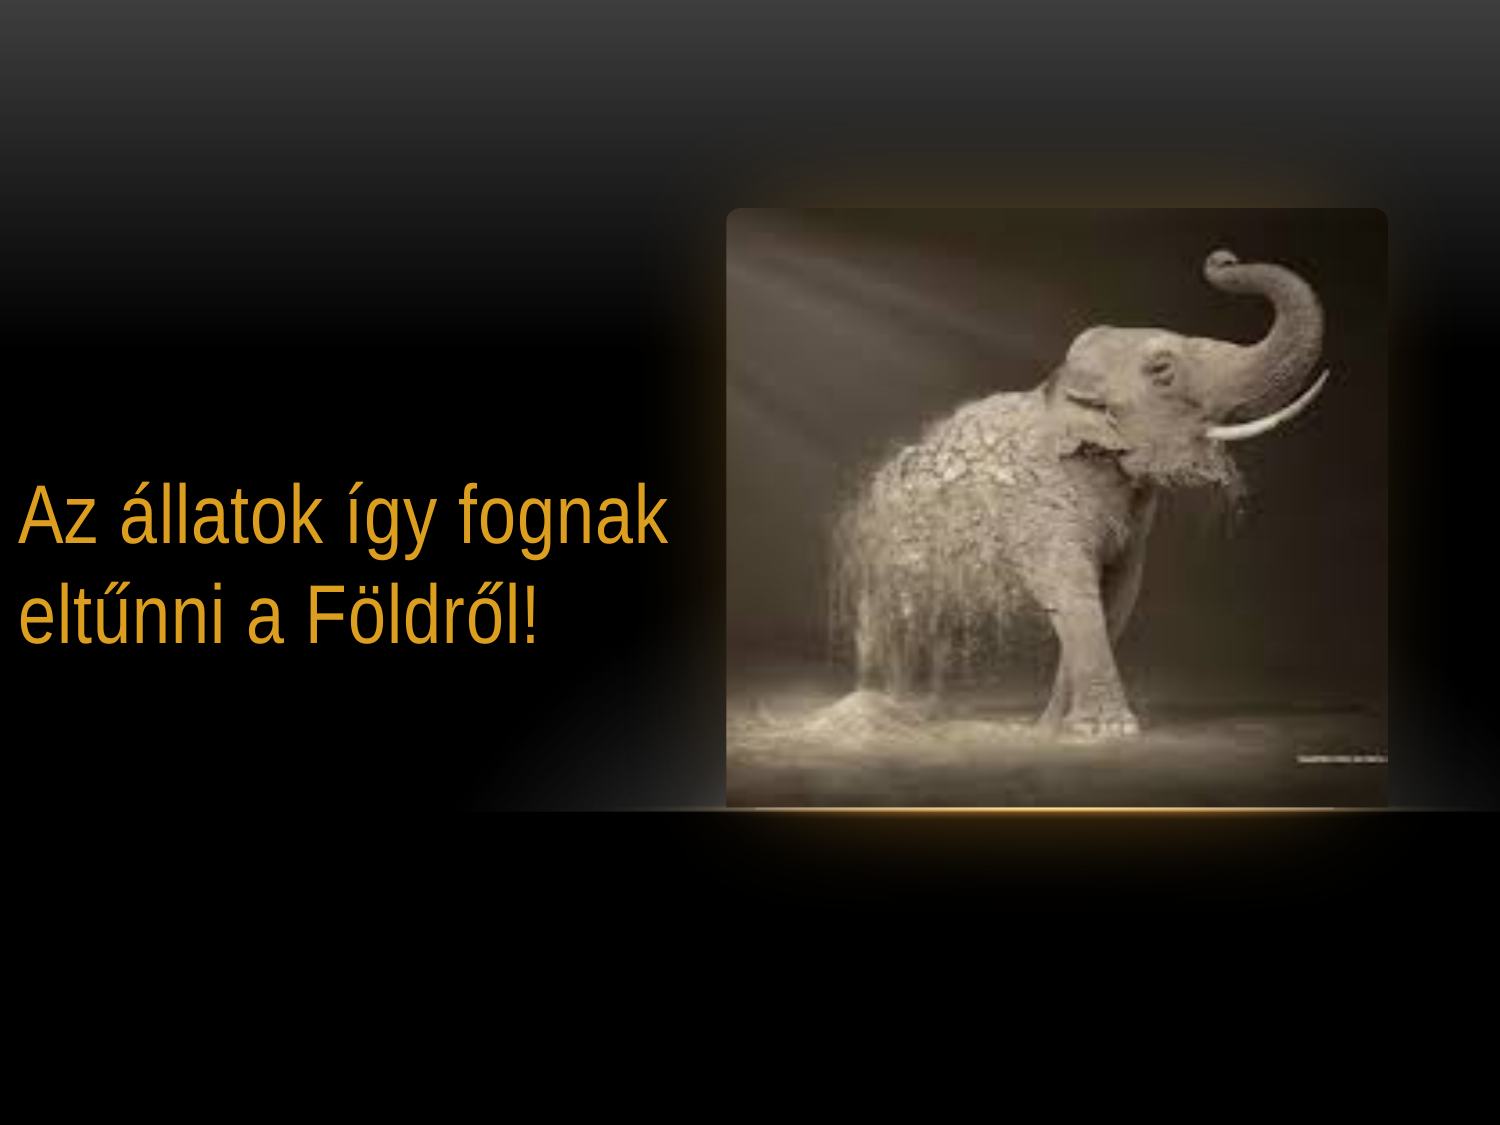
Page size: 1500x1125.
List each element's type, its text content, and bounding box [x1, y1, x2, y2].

title Az állatok így fognak eltűnni a Földről! [3, 574, 720, 668]
picture [0, 0, 1500, 1125]
